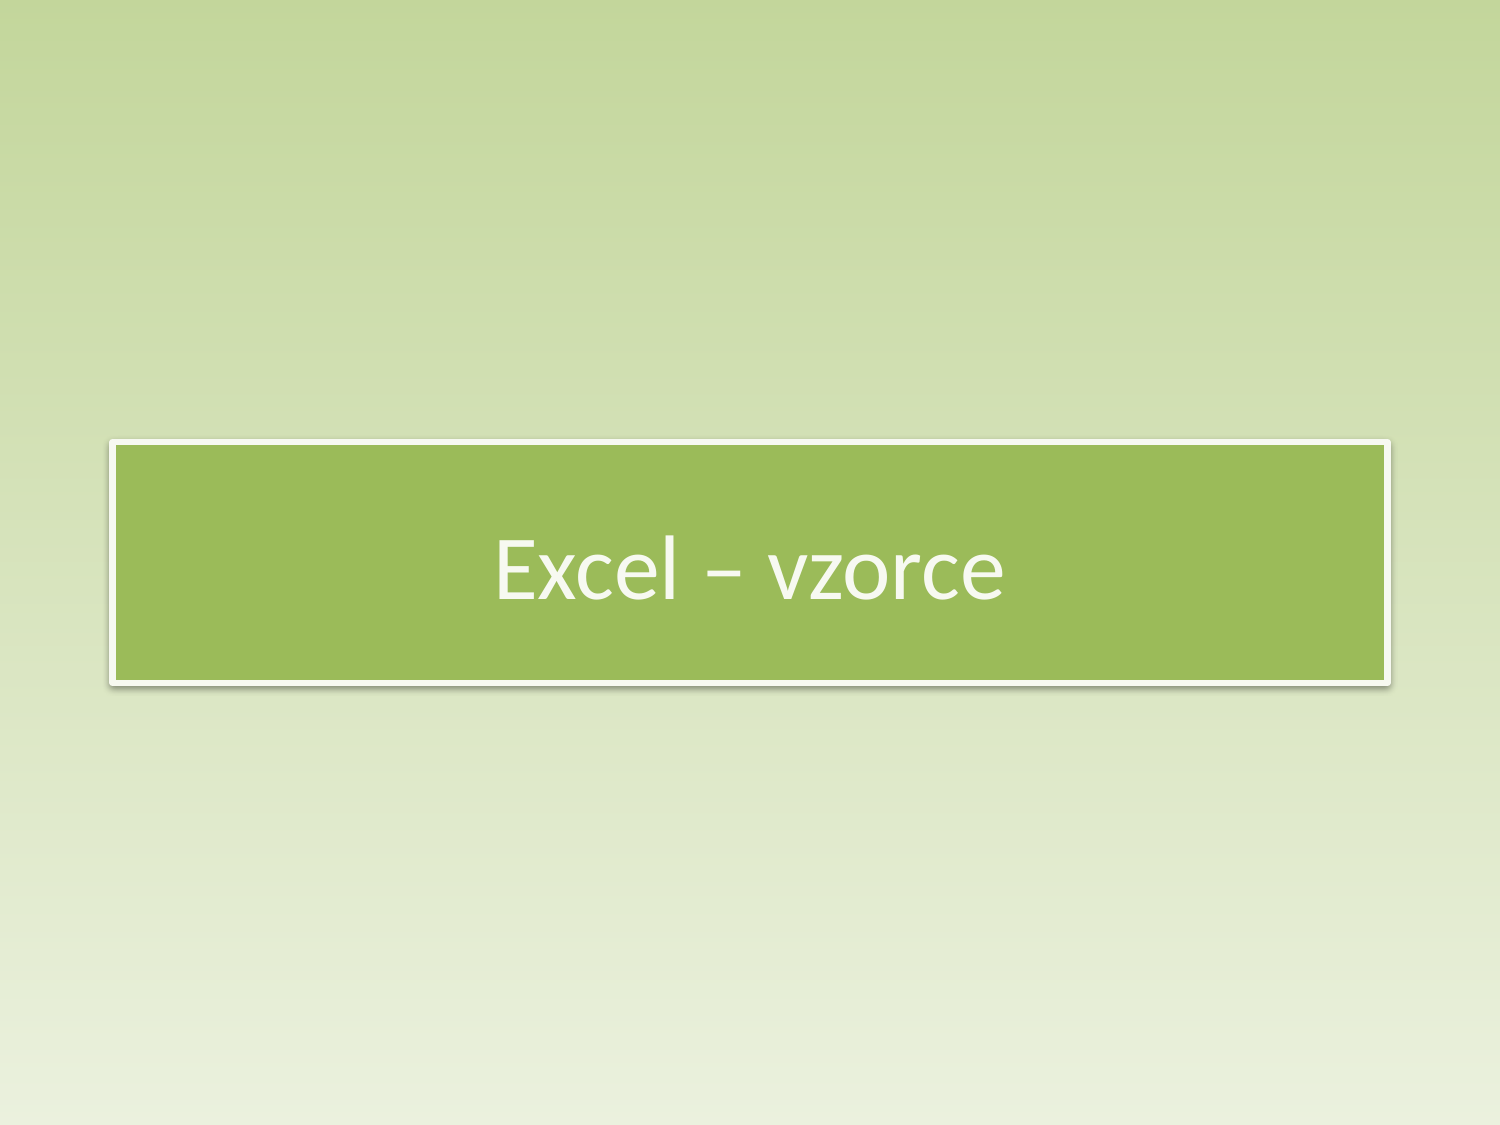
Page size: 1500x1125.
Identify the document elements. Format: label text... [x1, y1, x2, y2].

title Excel – vzorce [109, 439, 1391, 686]
